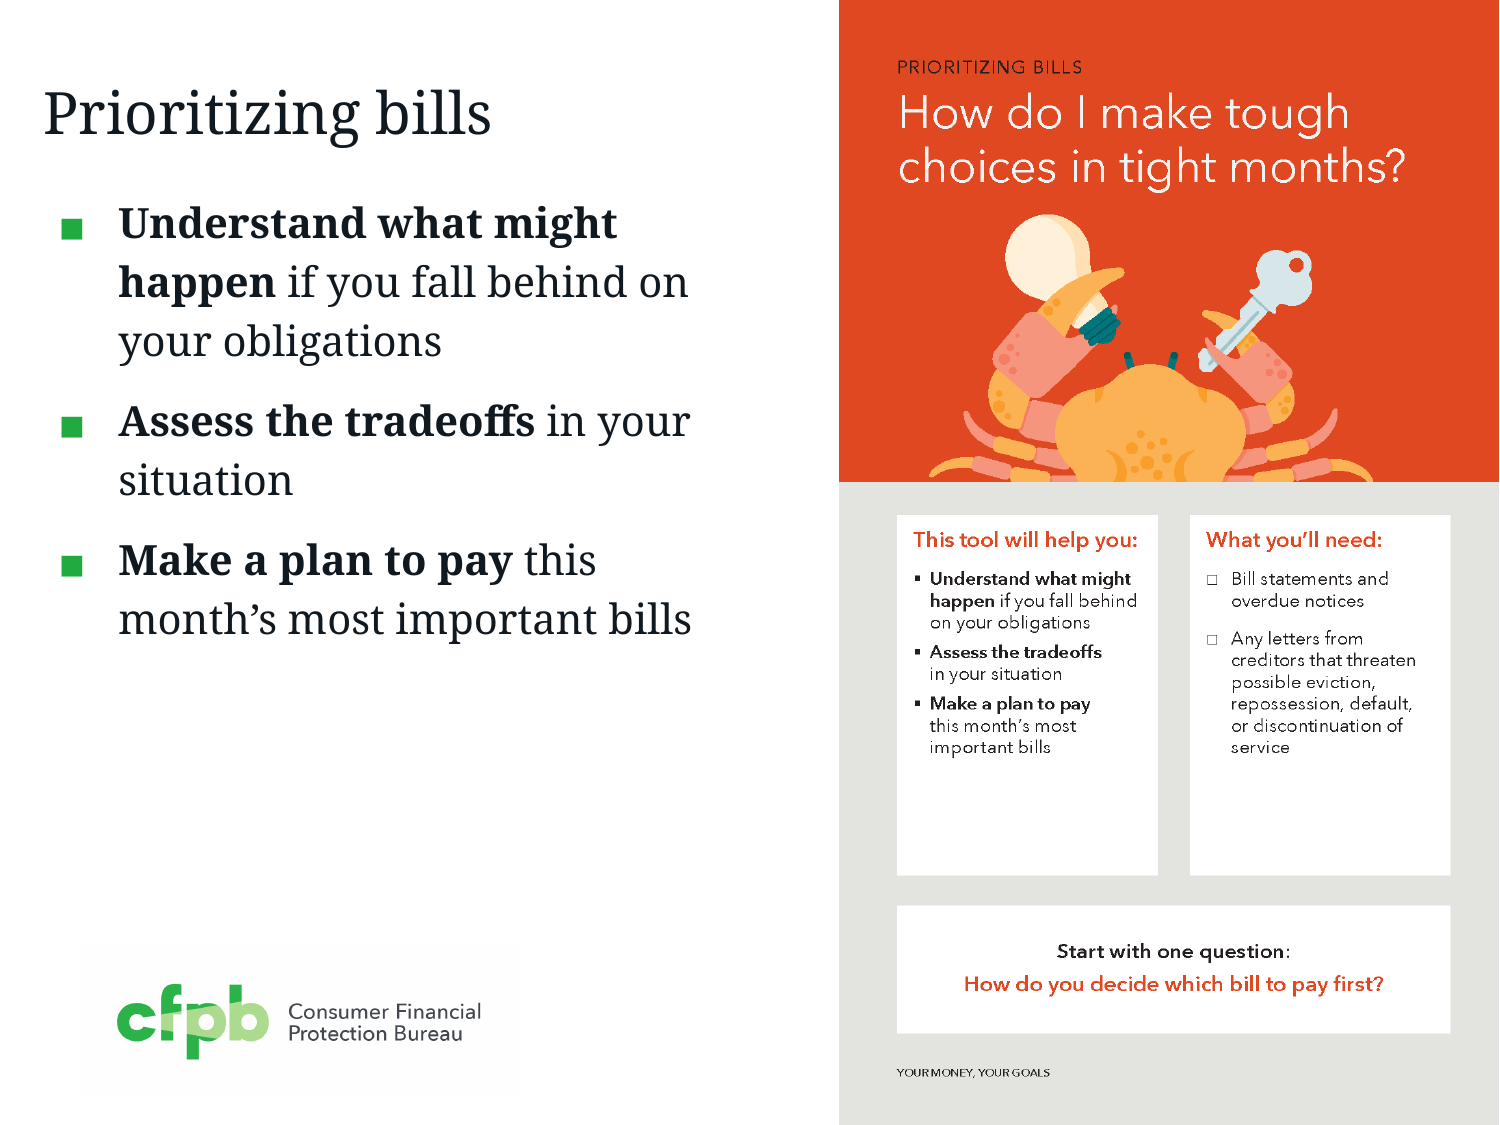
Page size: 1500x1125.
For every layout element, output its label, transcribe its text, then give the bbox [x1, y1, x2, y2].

picture [78, 964, 519, 1098]
list Understand what might happen if you fall behind on your obligations Assess the tradeoffs in your situation Make a plan to pay this month’s most important bills [28, 180, 750, 964]
picture [838, 0, 1500, 1125]
list Prioritizing bills [28, 62, 750, 164]
